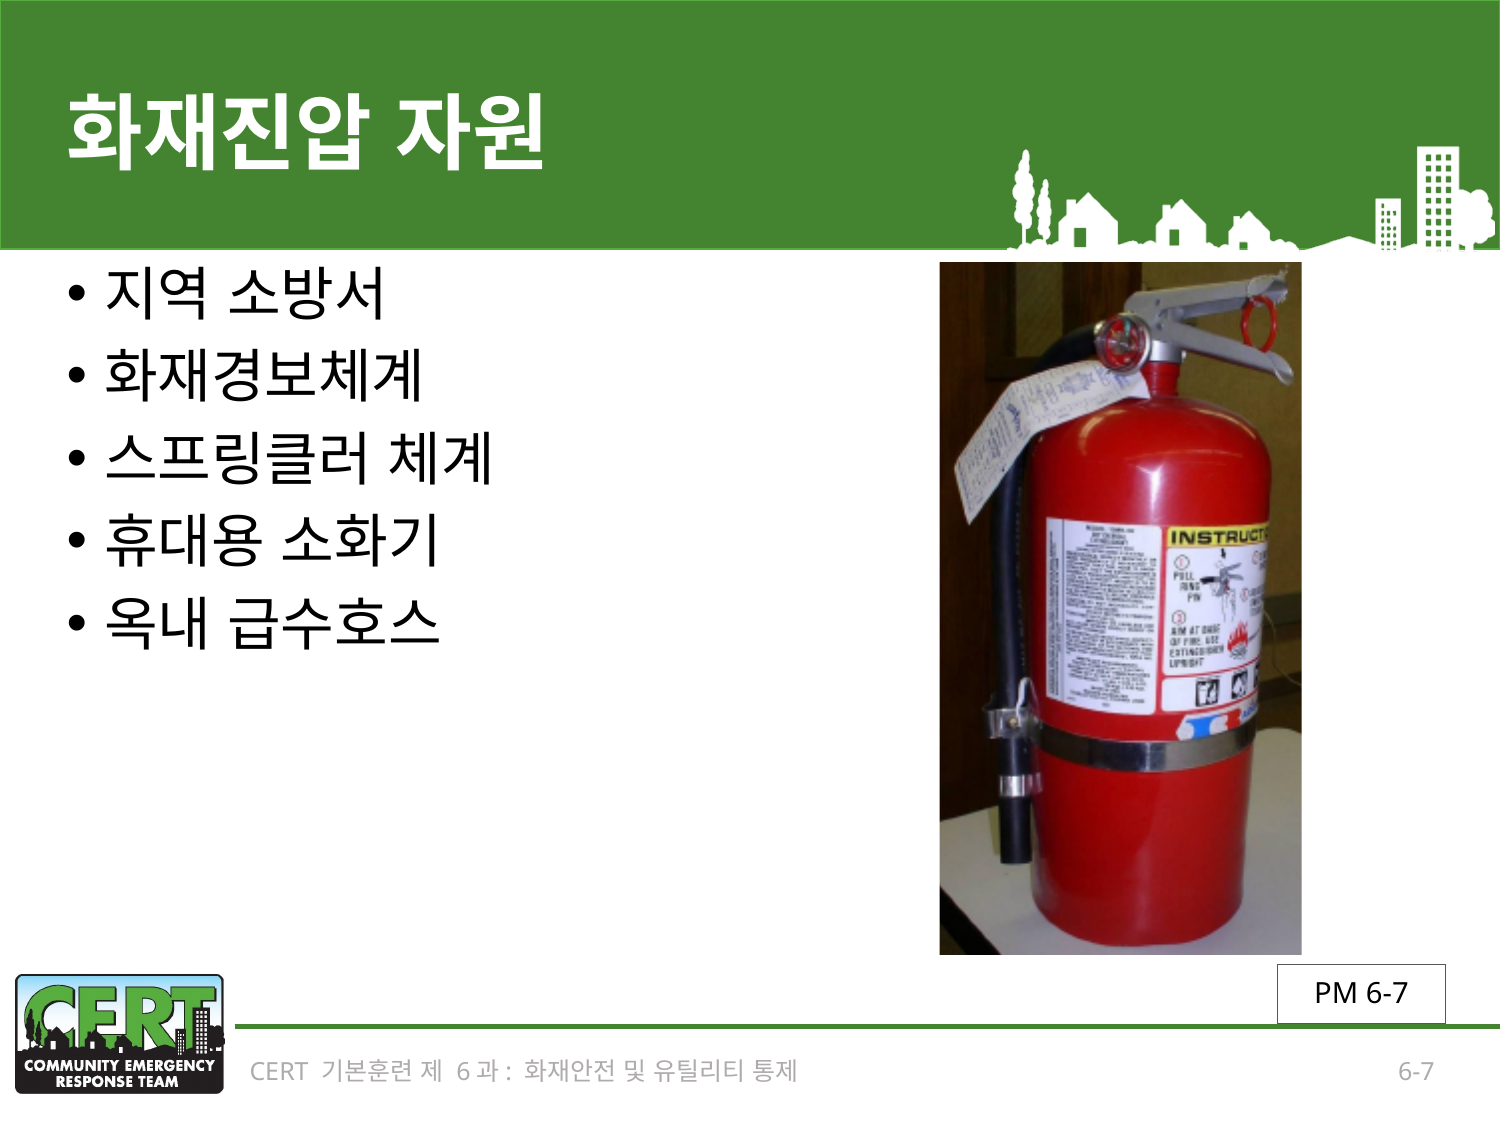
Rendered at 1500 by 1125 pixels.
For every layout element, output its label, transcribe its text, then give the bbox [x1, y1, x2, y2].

list 6-7 [1153, 1047, 1450, 1098]
list CERT 기본훈련 제 6과: 화재안전 및 유틸리티 통제 [234, 1047, 963, 1098]
list PM 6-7 [1277, 964, 1446, 1024]
list 지역 소방서 화재경보체계 스프링클러 체계 휴대용 소화기 옥내 급수호스 [51, 249, 1449, 1034]
picture [1004, 139, 1500, 252]
picture [14, 973, 225, 1094]
picture [939, 262, 1302, 955]
title 화재진압 자원 [51, 52, 1005, 220]
